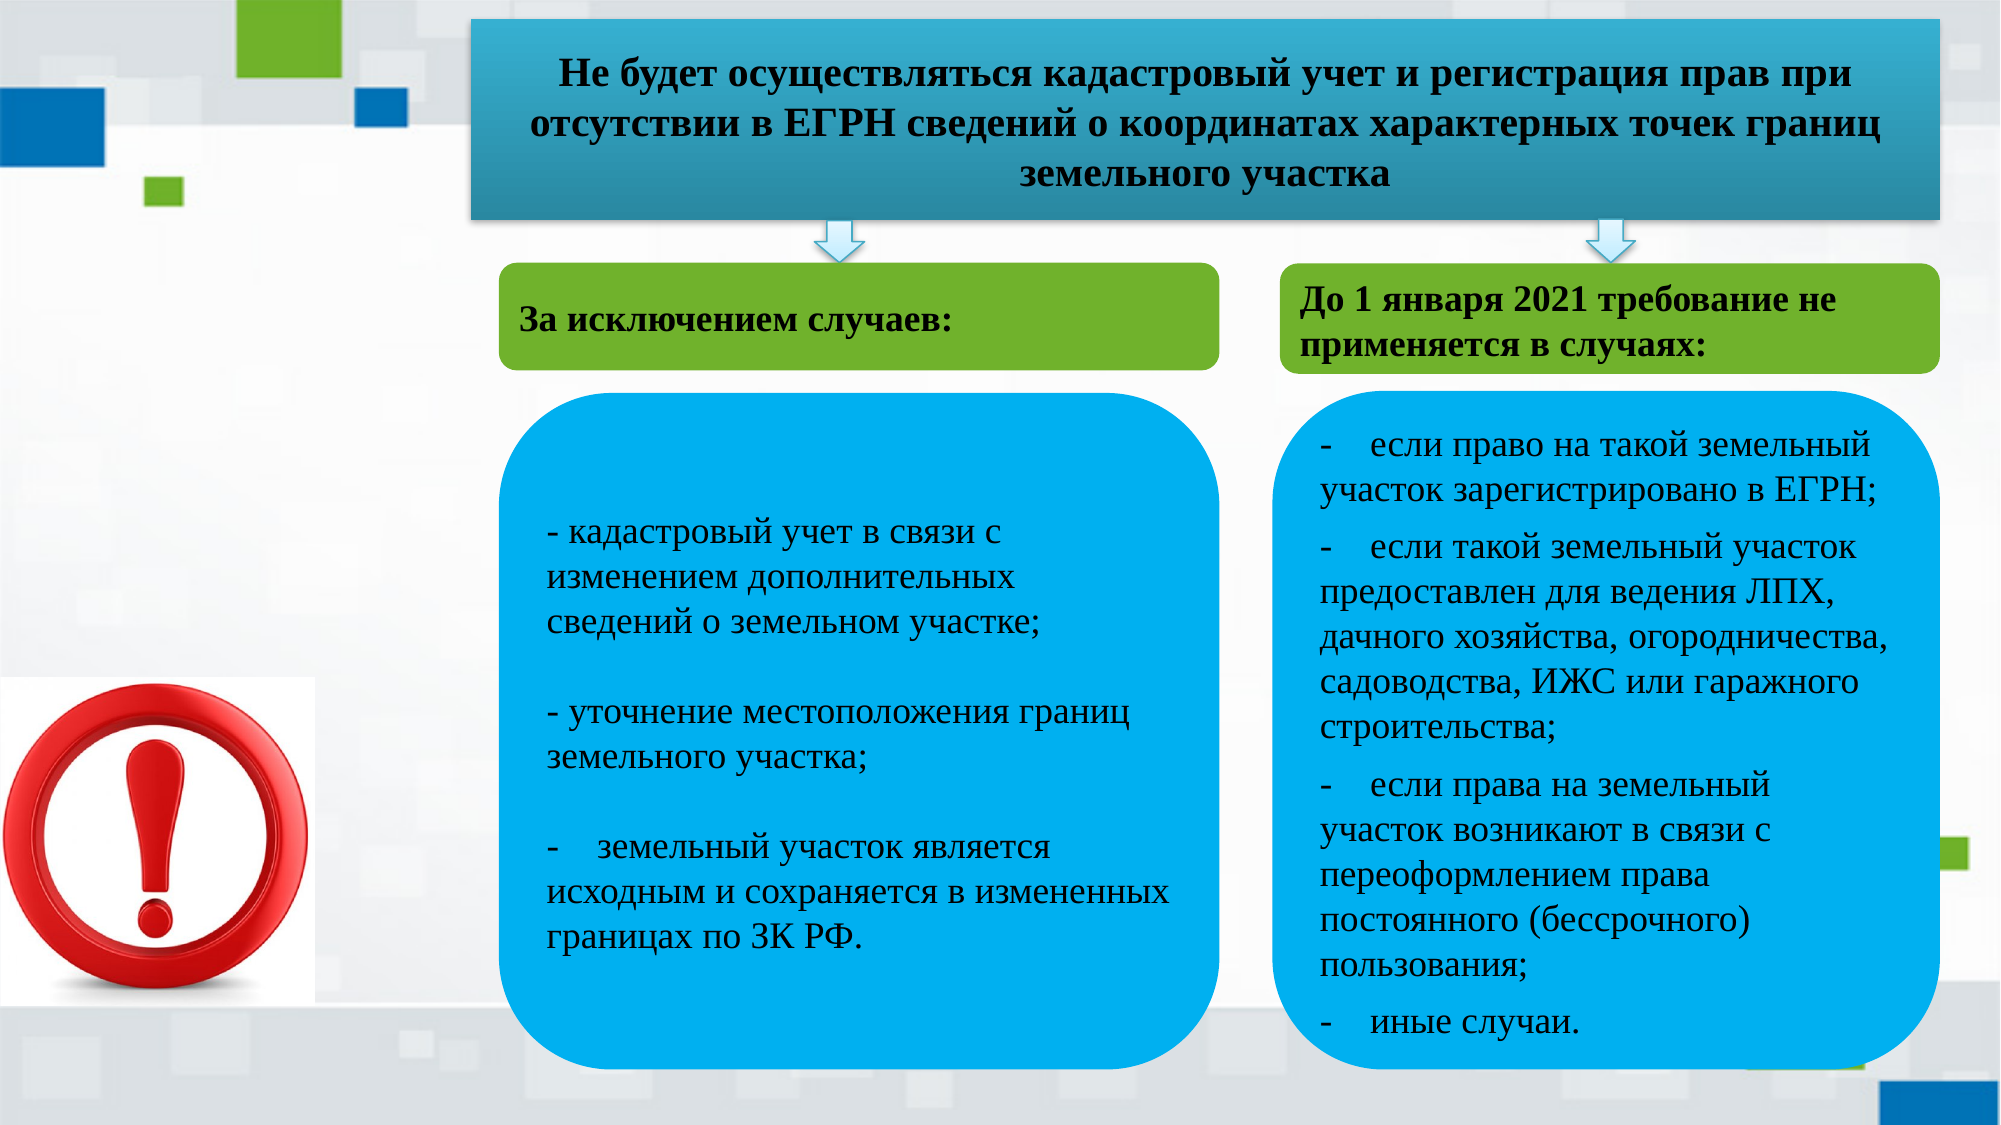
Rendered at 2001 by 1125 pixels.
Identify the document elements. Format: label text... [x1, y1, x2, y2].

text_box [813, 219, 866, 260]
text_box До 1 января 2021 требование не применяется в случаях: [1277, 261, 1943, 376]
text_box Не будет осуществляться кадастровый учет и регистрация прав при отсутствии в ЕГРН сведений о координатах характерных точек границ земельного участка [470, 19, 1940, 221]
text_box - если право на такой земельный участок зарегистрировано в ЕГРН; - если такой земельный участок предоставлен для ведения ЛПХ, дачного хозяйства, огородничества, садоводства, ИЖС или гаражного строительства; - если права на земельный участок возникают в связи с переоформлением права постоянного (бессрочного) пользования; - иные случаи. [1270, 388, 1942, 1072]
text_box [1585, 218, 1637, 261]
picture [0, 0, 2001, 1125]
text_box За исключением случаев: [496, 260, 1222, 373]
text_box - кадастровый учет в связи с изменением дополнительных сведений о земельном участке; - уточнение местоположения границ земельного участка; - земельный участок является исходным и сохраняется в измененных границах по ЗК РФ. [496, 390, 1222, 1072]
